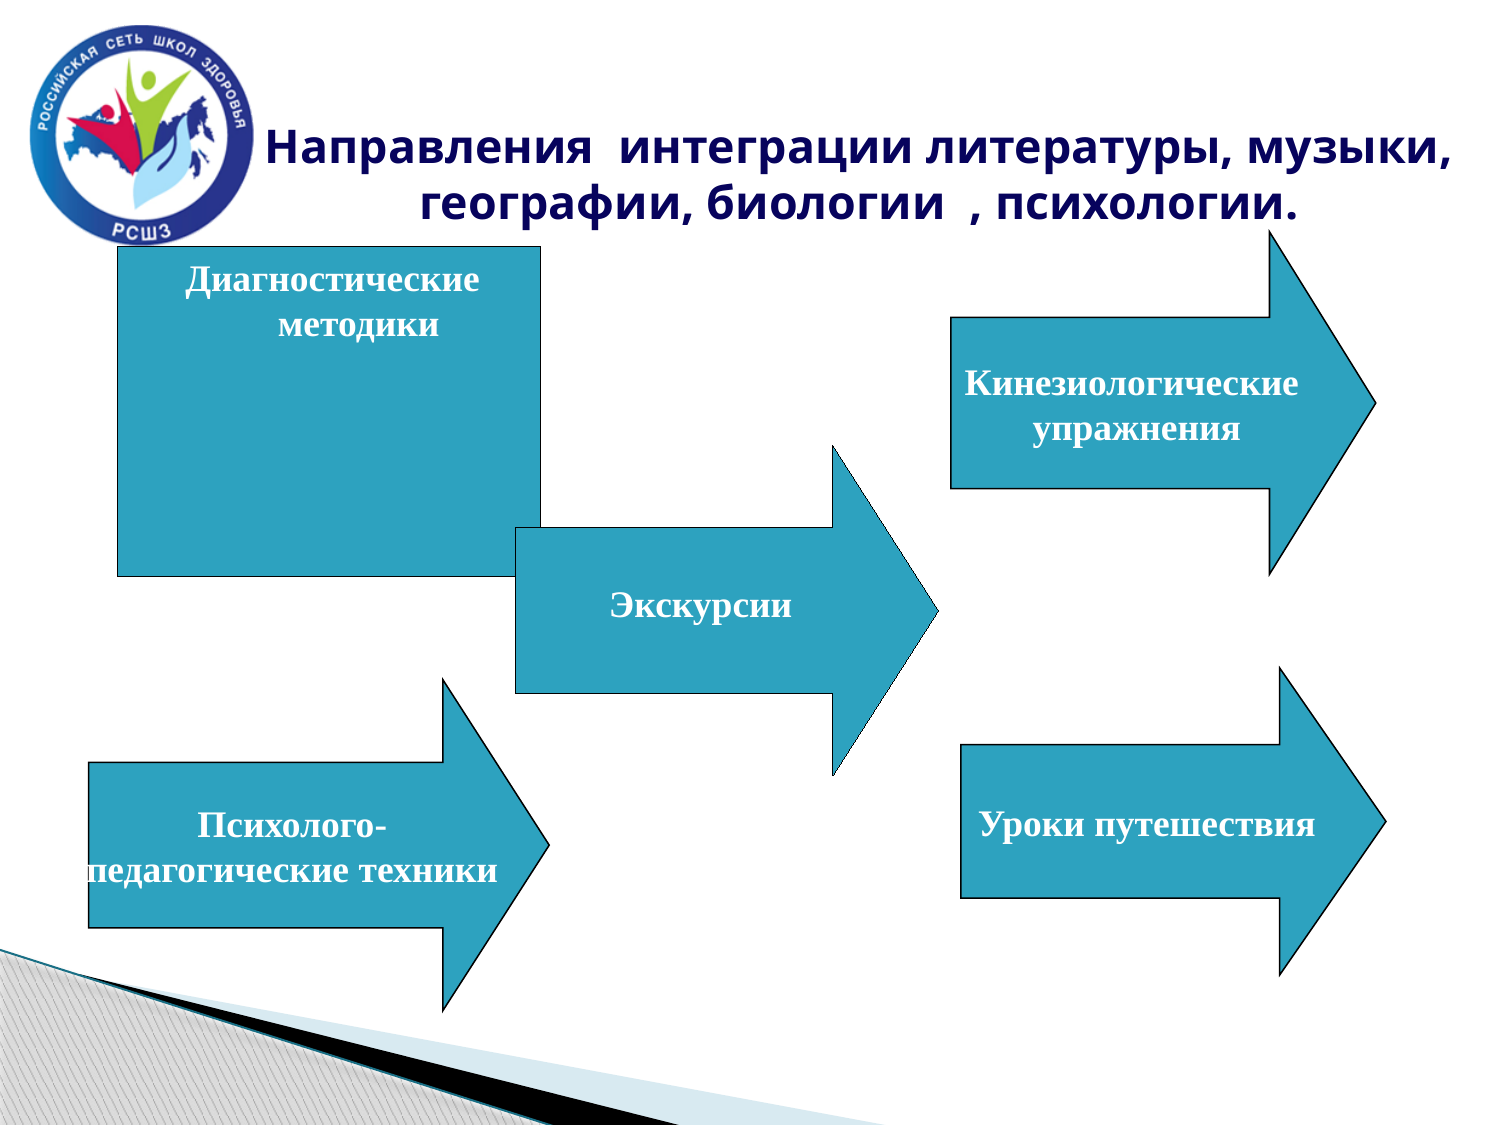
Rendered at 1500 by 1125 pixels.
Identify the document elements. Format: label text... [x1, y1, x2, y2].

picture [29, 24, 255, 247]
list Диагностические методики [117, 246, 541, 577]
text_box Экскурсии [515, 445, 939, 776]
text_box Психолого- педагогические техники [88, 679, 550, 1011]
text_box Кинезиологические упражнения [950, 231, 1376, 575]
title Направления интеграции литературы, музыки, географии, биологии , психологии. [260, 101, 1500, 244]
text_box Уроки путешествия [960, 667, 1386, 976]
